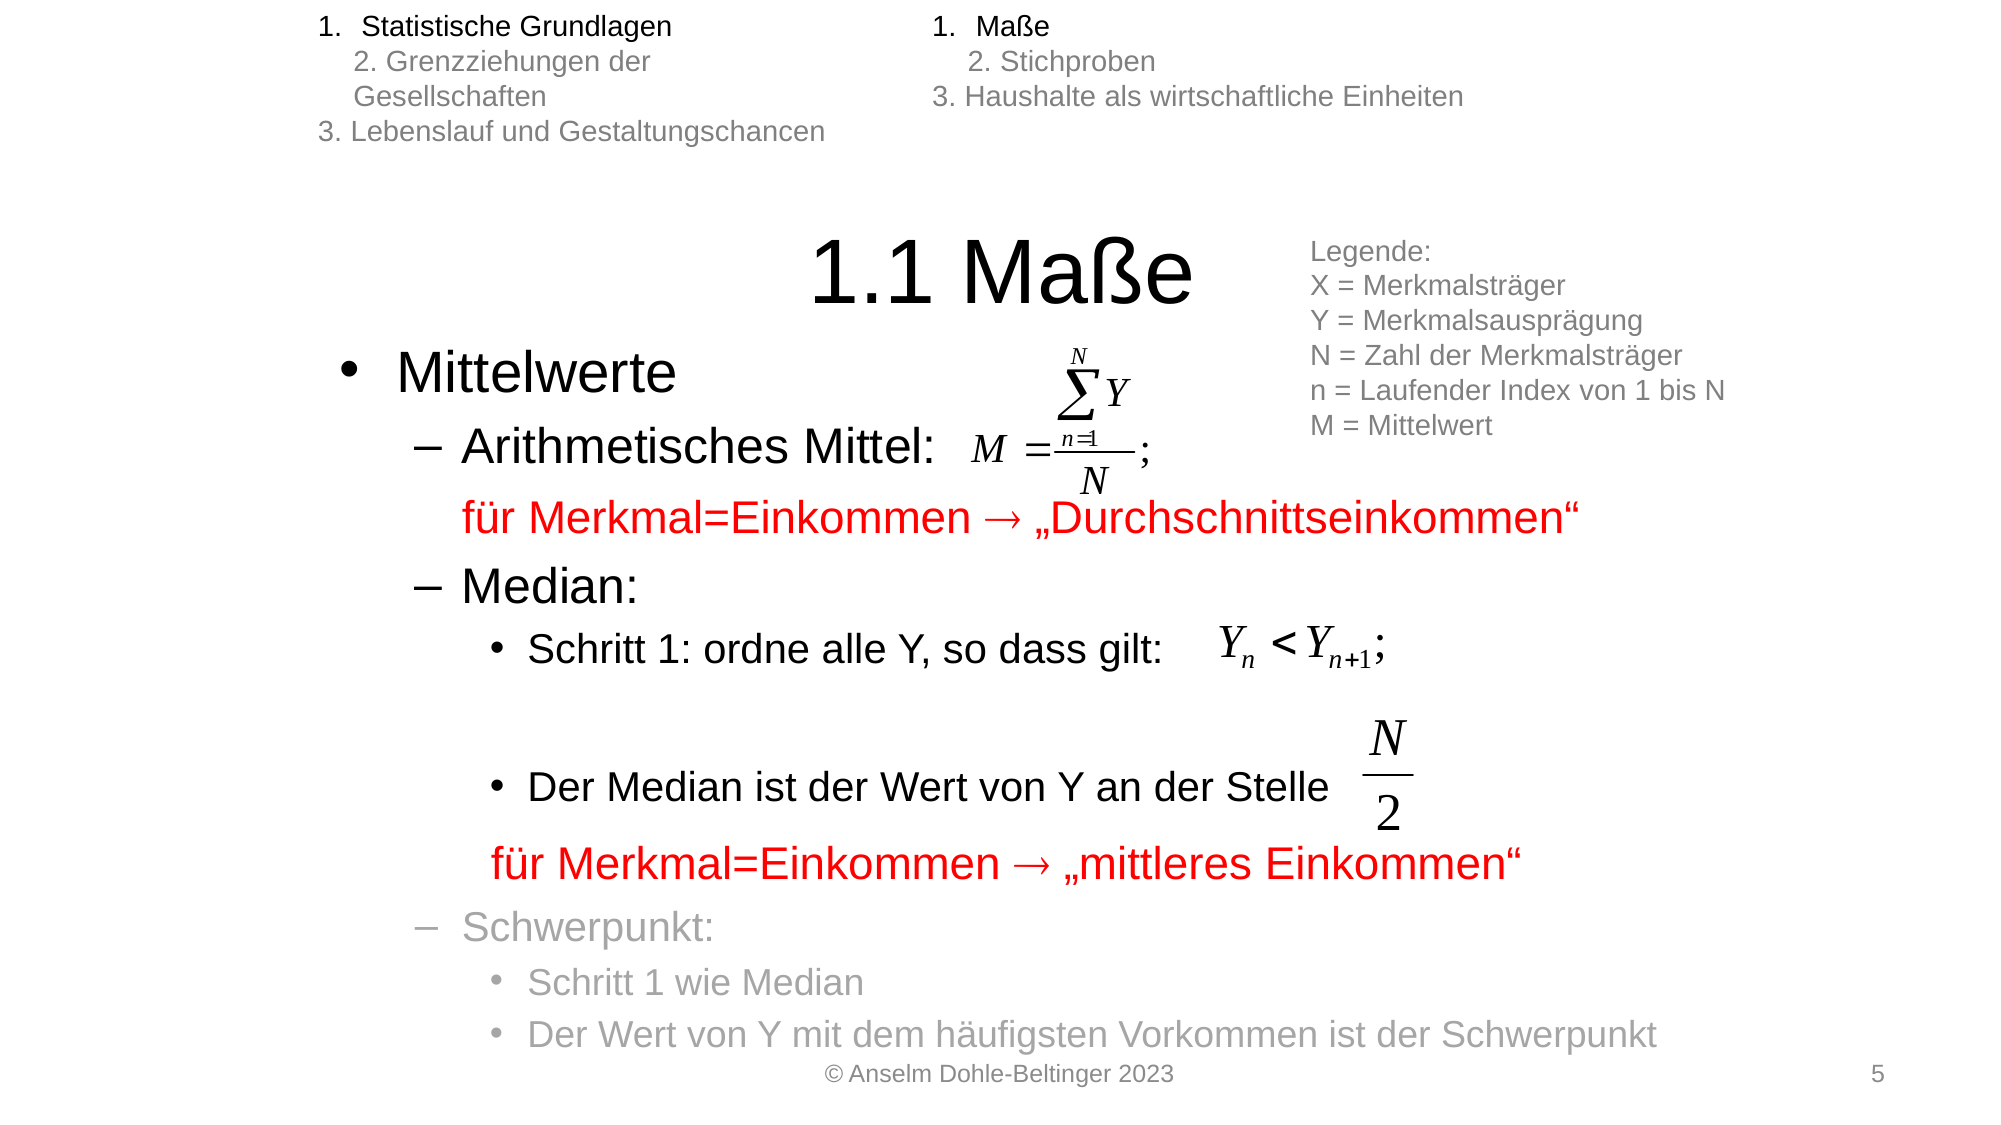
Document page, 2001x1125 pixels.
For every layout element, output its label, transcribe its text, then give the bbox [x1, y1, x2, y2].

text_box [1354, 703, 1426, 842]
text_box Maße 2. Stichproben 3. Haushalte als wirtschaftliche Einheiten [917, 0, 1485, 120]
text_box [1212, 609, 1394, 681]
list Mittelwerte Arithmetisches Mittel: für Merkmal=Einkommen  „Durchschnittseinkommen“ Median: Schritt 1: ordne alle Y, so dass gilt: Der Median ist der Wert von Y an der Stelle für Merkmal=Einkommen  „mittleres Einkommen“ Schwerpunkt: Schritt 1 wie Median Der Wert von Y mit dem häufigsten Vorkommen ist der Schwerpunkt [324, 326, 1676, 1048]
footer © Anselm Dohle-Beltinger 2023 [683, 1042, 1317, 1103]
title 1.1 Maße [326, 172, 1678, 326]
text_box Legende: X = Merkmalsträger Y = Merkmalsausprägung N = Zahl der Merkmalsträger n = Laufender Index von 1 bis N M = Mittelwert [1295, 224, 1745, 449]
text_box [964, 337, 1158, 504]
slide_number 5 [1433, 1042, 1900, 1103]
text_box Statistische Grundlagen 2. Grenzziehungen der Gesellschaften 3. Lebenslauf und Gestaltungschancen [303, 0, 859, 155]
